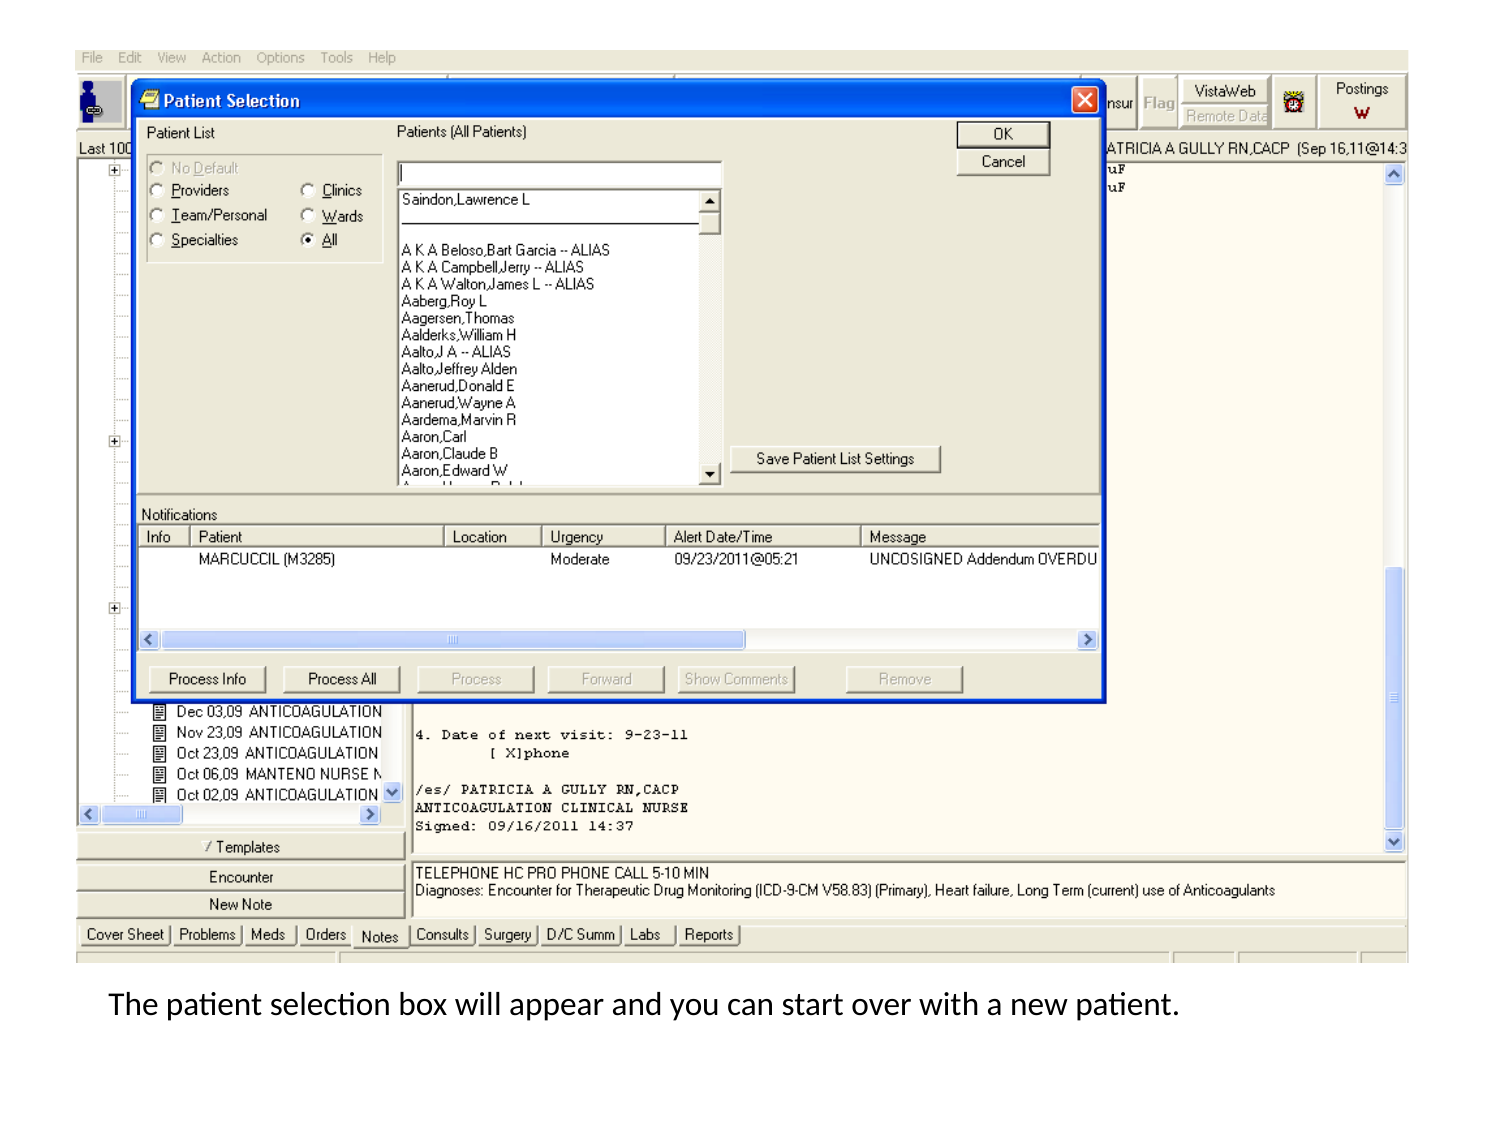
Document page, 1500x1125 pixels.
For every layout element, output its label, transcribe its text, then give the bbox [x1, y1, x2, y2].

picture [74, 49, 1409, 963]
text_box The patient selection box will appear and you can start over with a new patient. [93, 974, 1197, 1030]
